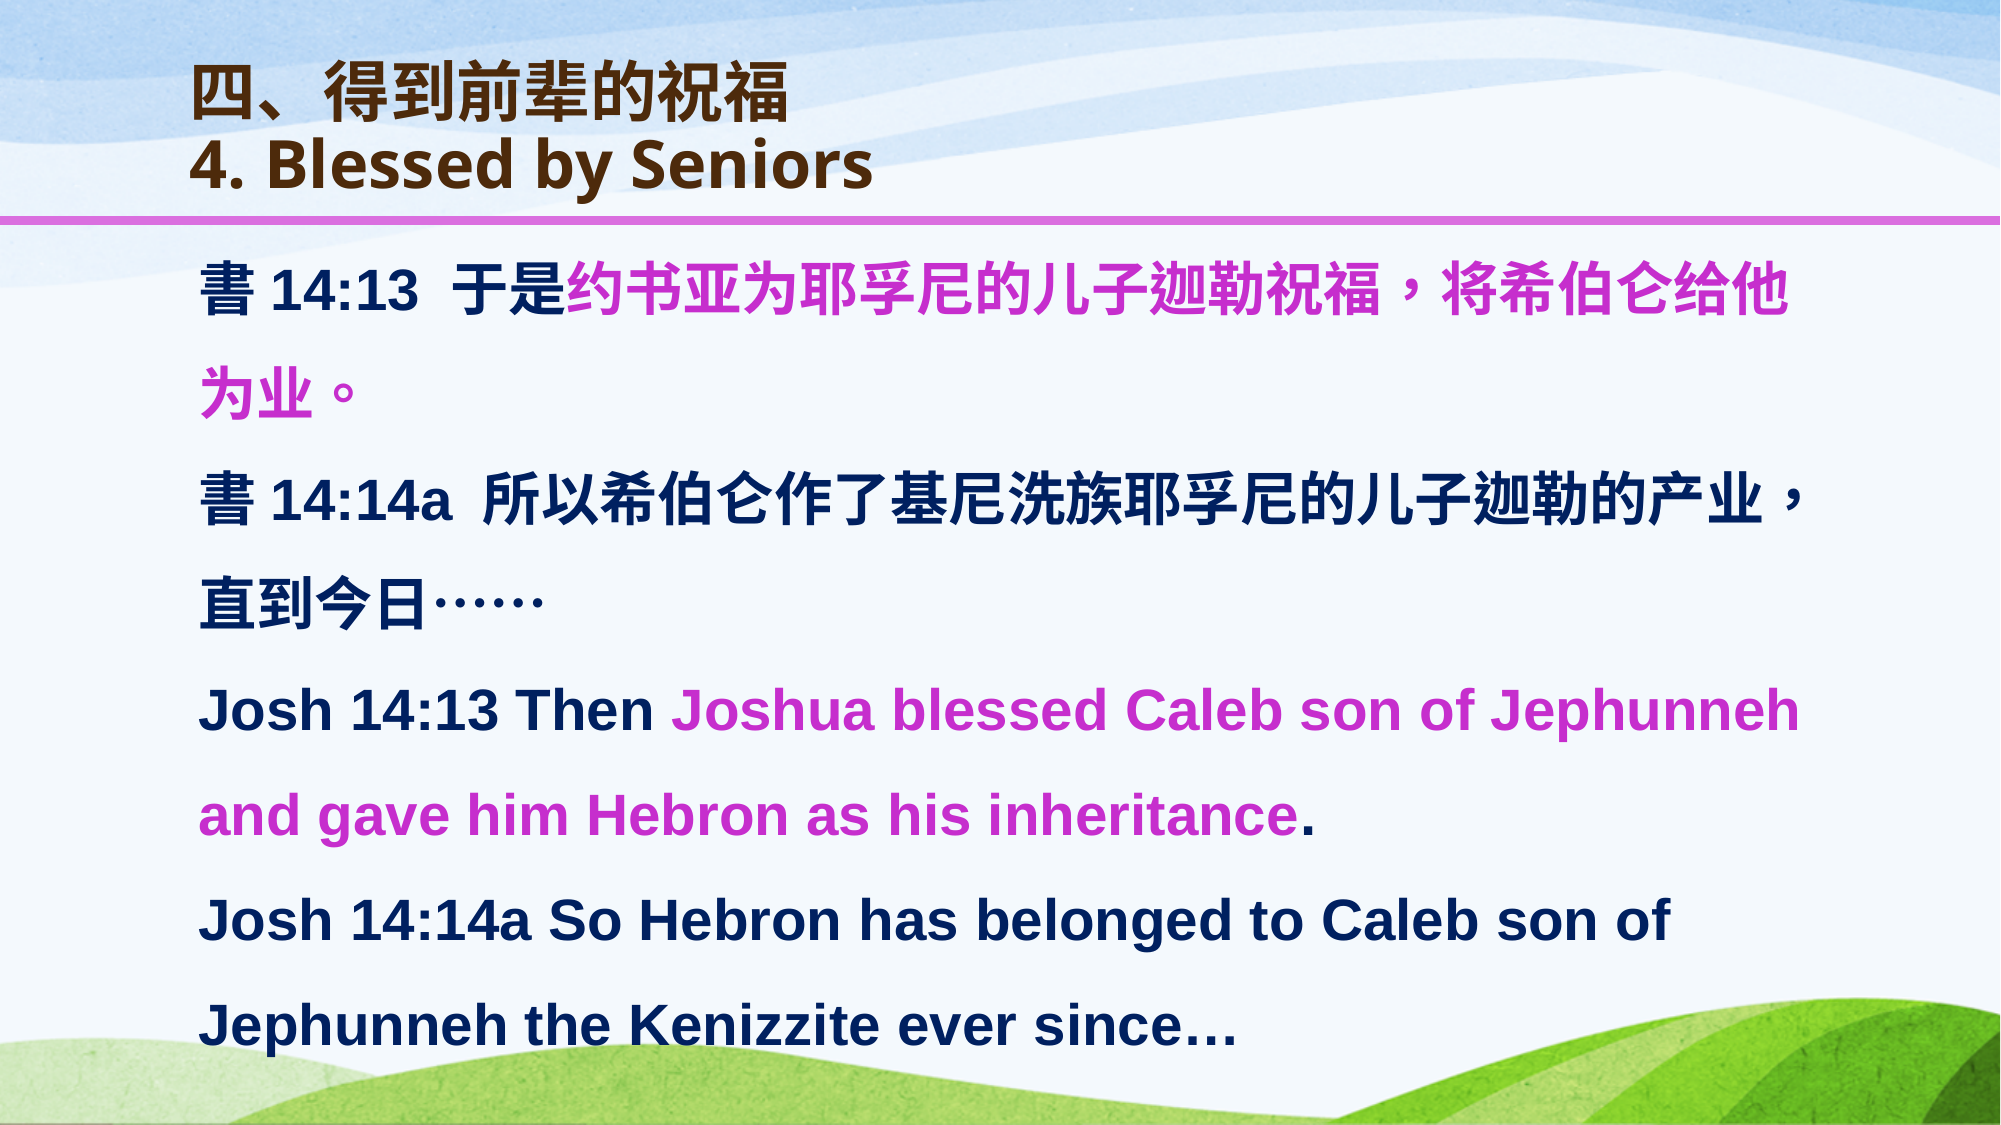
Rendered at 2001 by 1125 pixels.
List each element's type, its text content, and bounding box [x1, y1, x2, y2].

text_box 書14:13 于是约书亚为耶孚尼的儿子迦勒祝福，将希伯仑给他为业。 書14:14a 所以希伯仑作了基尼洗族耶孚尼的儿子迦勒的产业，直到今日…… Josh 14:13 Then Joshua blessed Caleb son of Jephunneh and gave him Hebron as his inheritance. Josh 14:14a So Hebron has belonged to Caleb son of Jephunneh the Kenizzite ever since… [183, 221, 1834, 1075]
title 四、得到前辈的祝福 4. Blessed by Seniors [174, 50, 1825, 210]
picture [0, 0, 2001, 1125]
text_box 書14:13 于是约书亚为耶孚尼的儿子迦勒祝福，将希伯仑给他为业。 書14:14a 所以希伯仑作了基尼洗族耶孚尼的儿子迦勒的产业，直到今日…… Josh 14:13 Then Joshua blessed Caleb son of Jephunneh and gave him Hebron as his inheritance. Josh 14:14a So Hebron has belonged to Caleb son of Jephunneh the Kenizzite ever since… [183, 210, 1834, 220]
